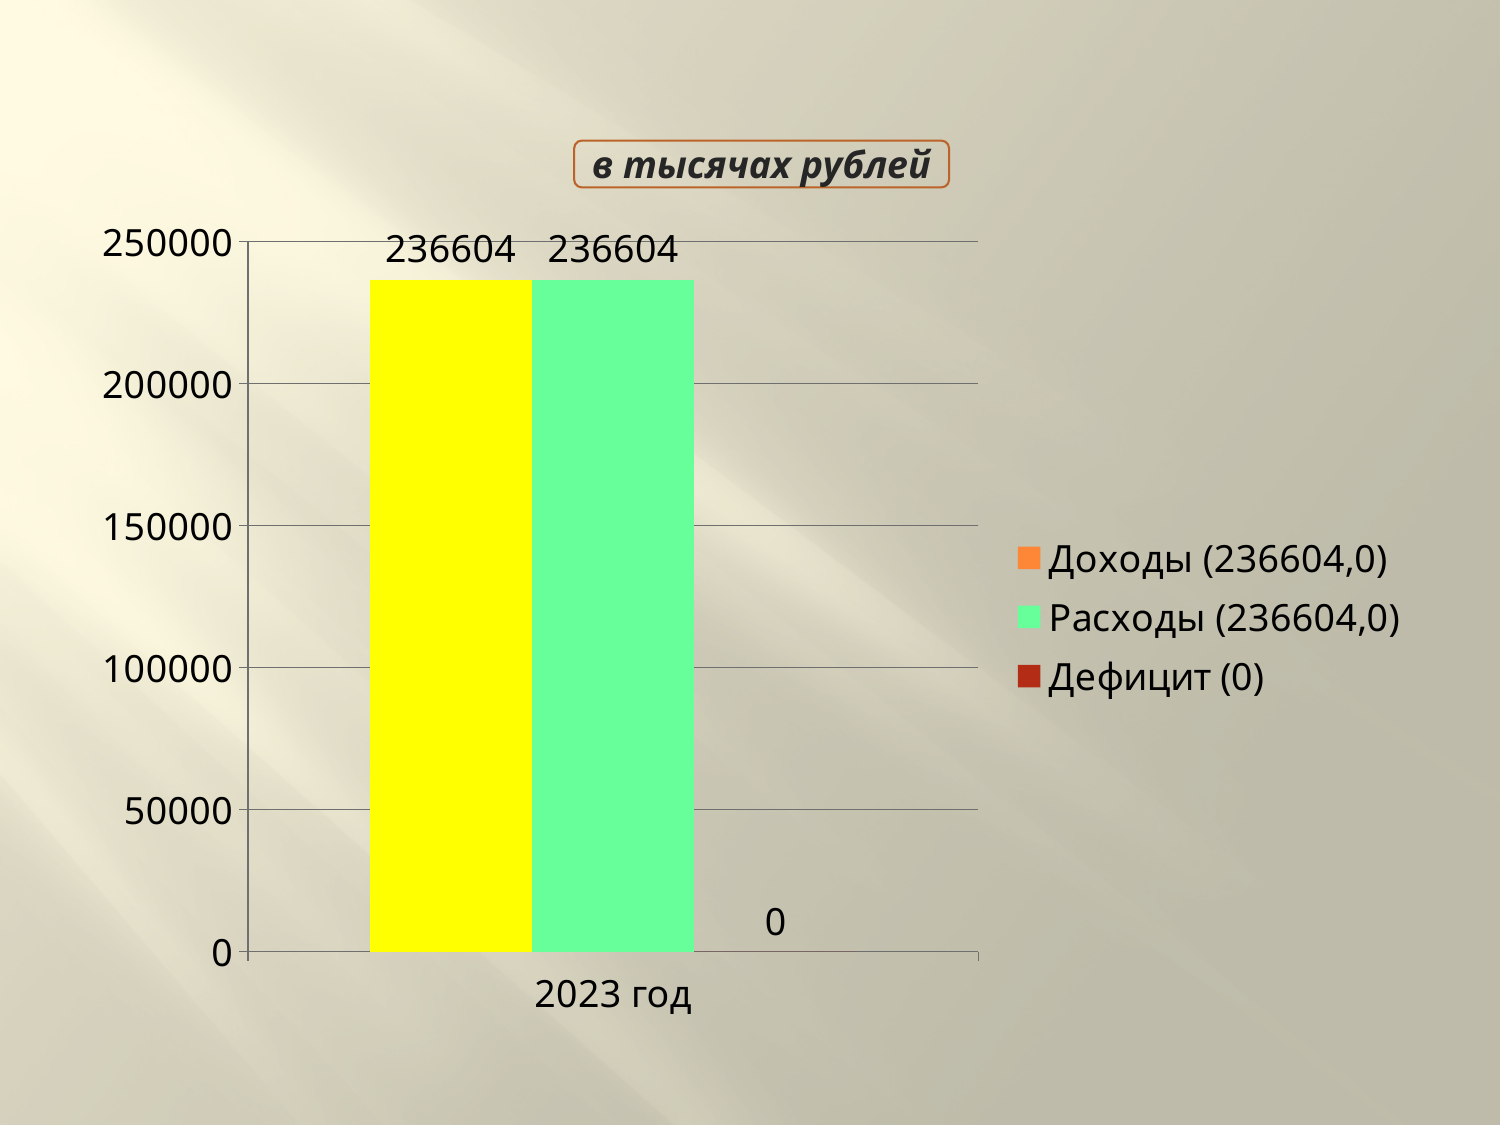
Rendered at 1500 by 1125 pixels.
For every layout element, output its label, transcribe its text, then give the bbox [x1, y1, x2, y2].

text_box в тысячах рублей [573, 139, 951, 189]
chart [74, 198, 1426, 1036]
